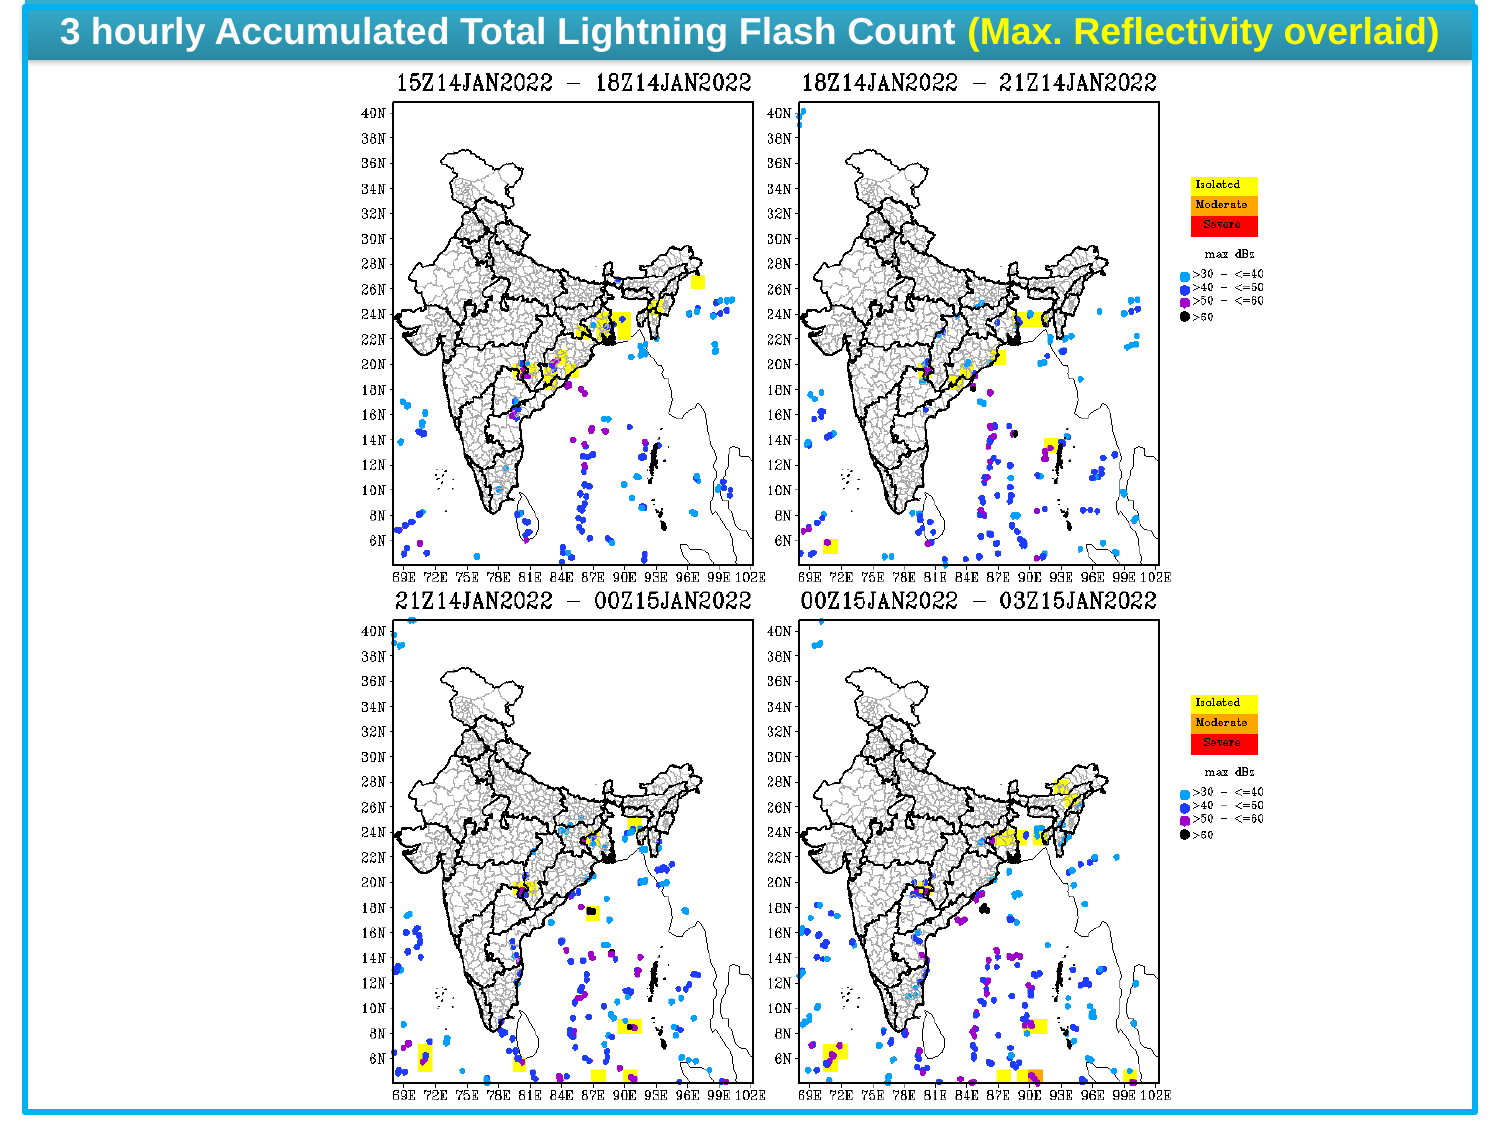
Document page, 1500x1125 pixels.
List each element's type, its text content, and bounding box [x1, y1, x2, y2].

text_box 3 hourly Accumulated Total Lightning Flash Count (Max. Reflectivity overlaid) [24, 0, 1475, 5]
picture [361, 73, 1263, 1101]
text_box [23, 5, 1477, 1114]
